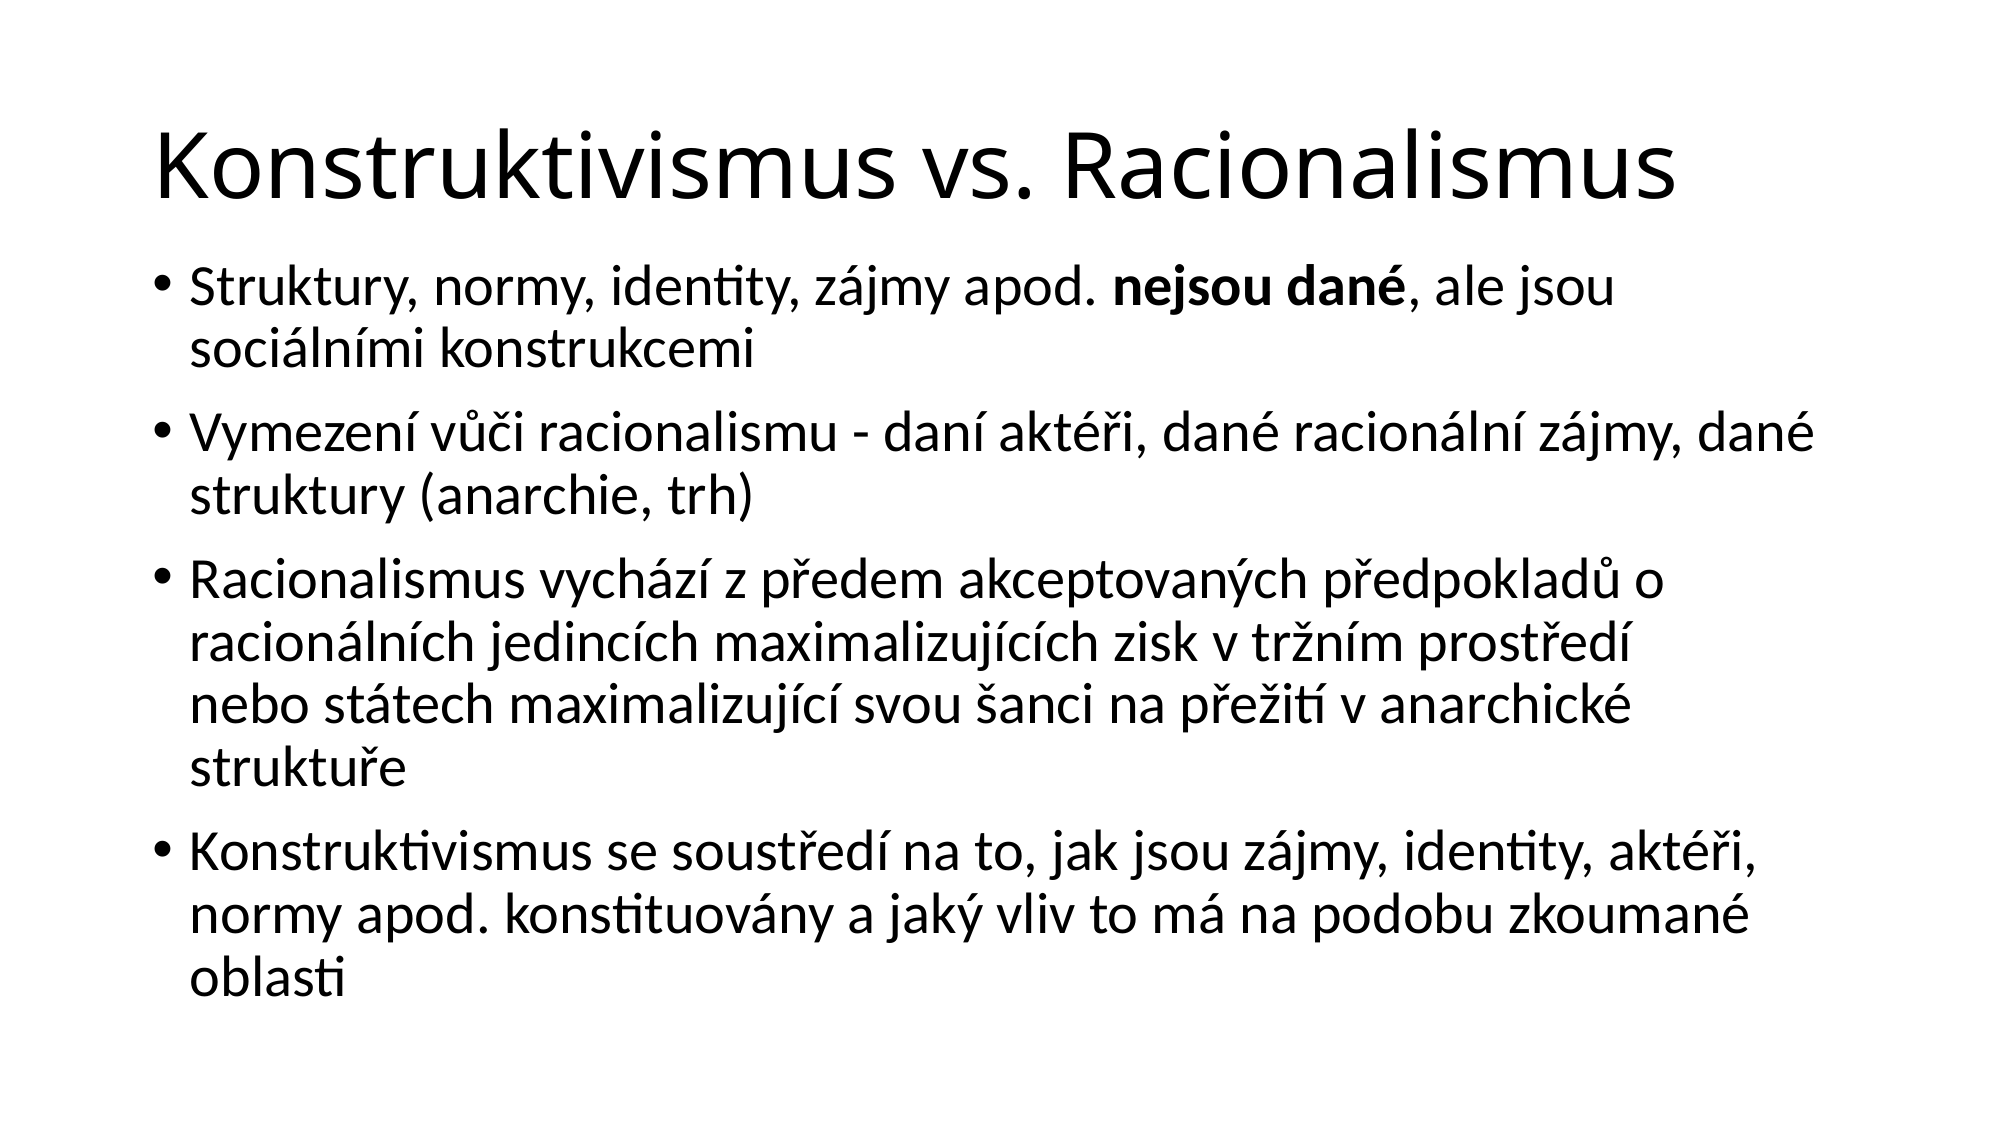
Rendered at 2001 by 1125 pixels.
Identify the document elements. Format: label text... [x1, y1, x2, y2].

title Konstruktivismus vs. Racionalismus [137, 59, 1863, 247]
list Struktury, normy, identity, zájmy apod. nejsou dané, ale jsou sociálními konstrukcemi Vymezení vůči racionalismu - daní aktéři, dané racionální zájmy, dané struktury (anarchie, trh) Racionalismus vychází z předem akceptovaných předpokladů o racionálních jedincích maximalizujících zisk v tržním prostředí nebo státech maximalizující svou šanci na přežití v anarchické struktuře Konstruktivismus se soustředí na to, jak jsou zájmy, identity, aktéři, normy apod. konstituovány a jaký vliv to má na podobu zkoumané oblasti [137, 247, 1863, 1062]
